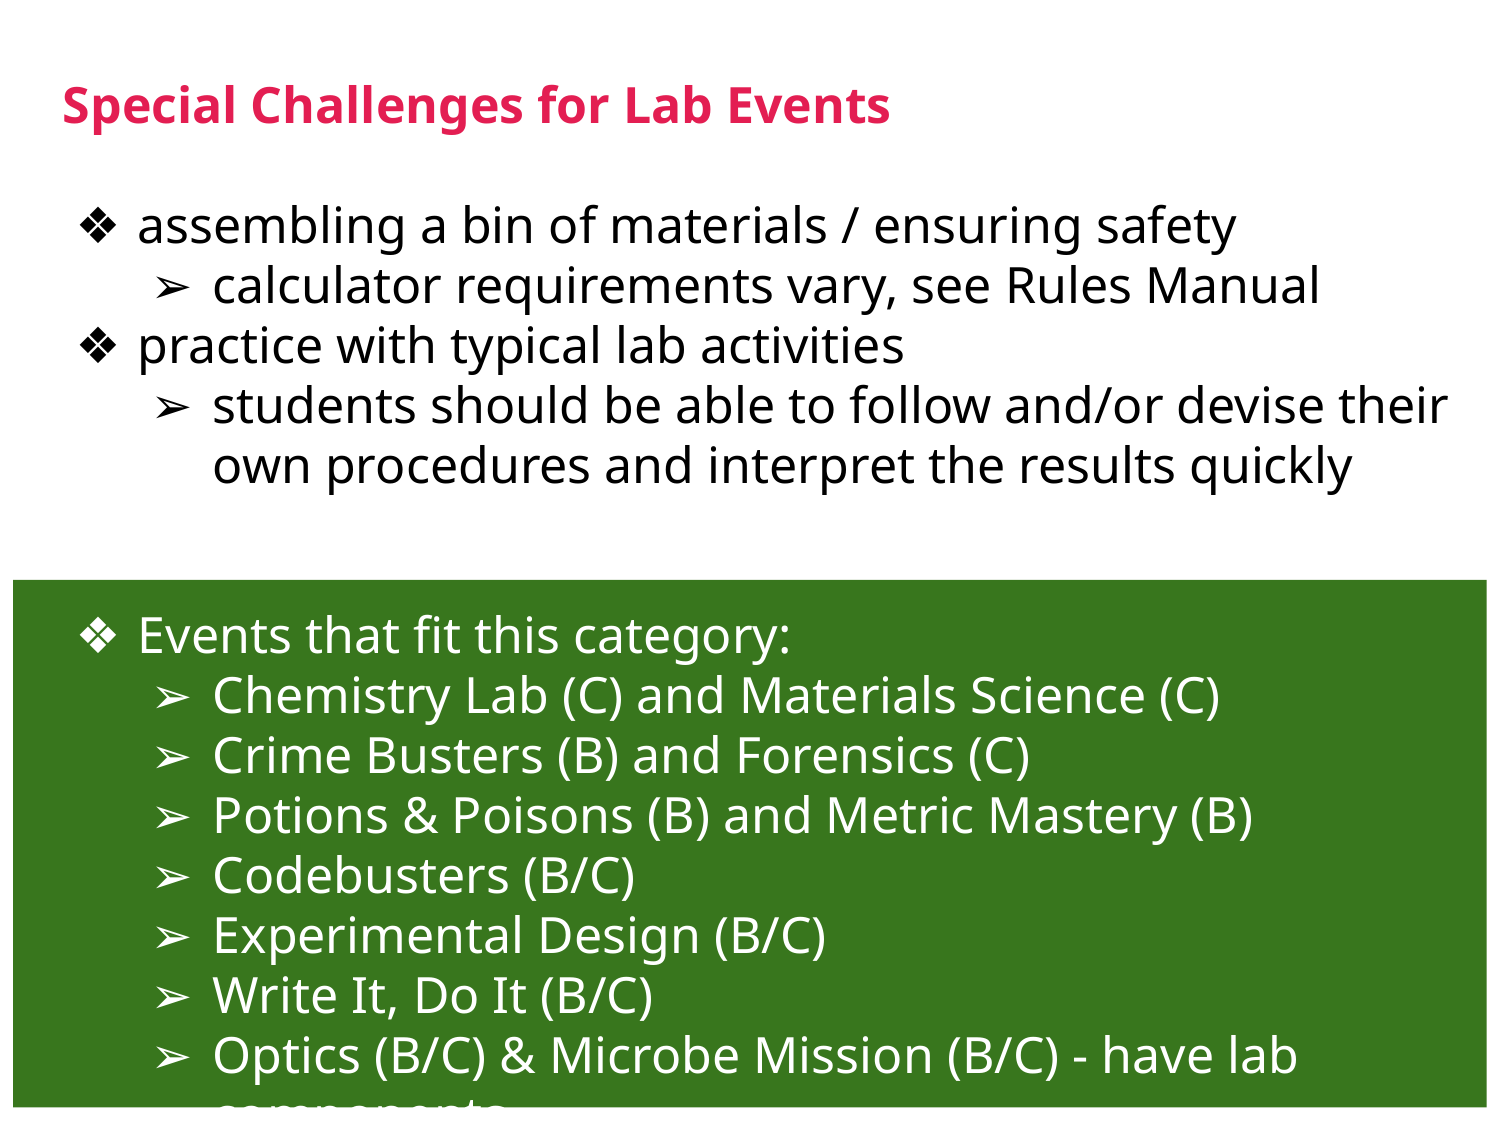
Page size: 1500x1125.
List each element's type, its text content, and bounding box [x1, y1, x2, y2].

text_box Special Challenges for Lab Events assembling a bin of materials / ensuring safety calculator requirements vary, see Rules Manual practice with typical lab activities students should be able to follow and/or devise their own procedures and interpret the results quickly Events that fit this category: Chemistry Lab (C) and Materials Science (C) Crime Busters (B) and Forensics (C) Potions & Poisons (B) and Metric Mastery (B) Codebusters (B/C) Experimental Design (B/C) Write It, Do It (B/C) Optics (B/C) & Microbe Mission (B/C) - have lab components [48, 58, 1500, 923]
